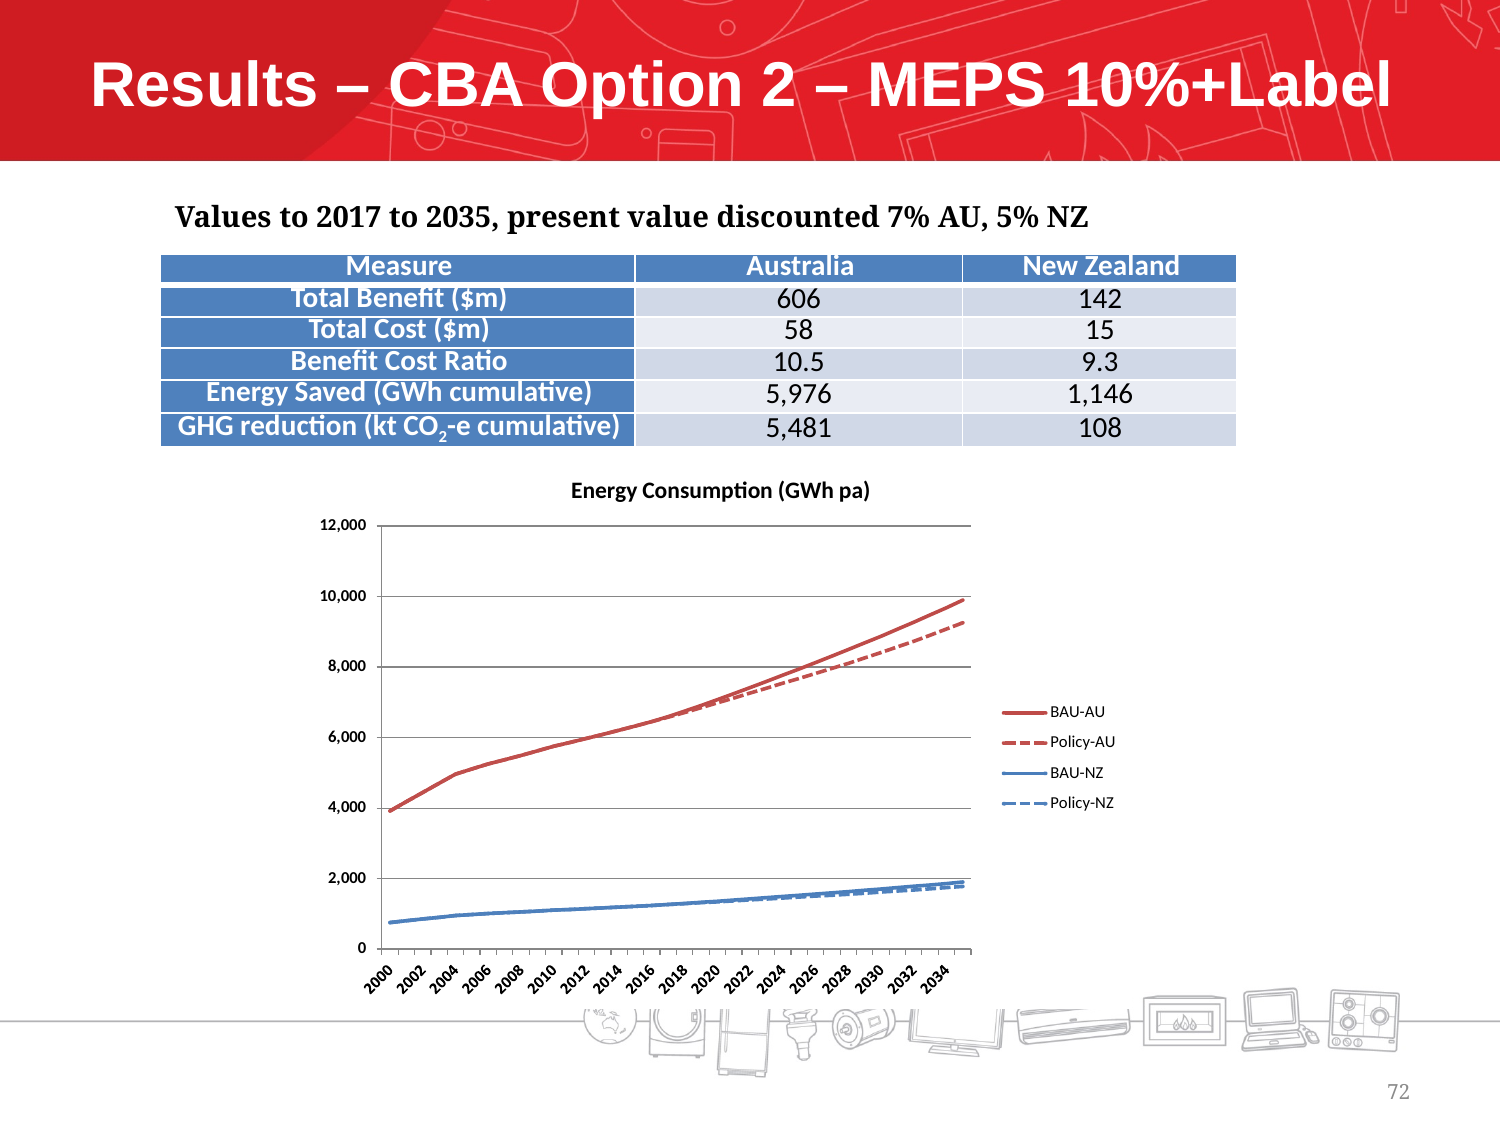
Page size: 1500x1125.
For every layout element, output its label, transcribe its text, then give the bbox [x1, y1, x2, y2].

title Results – CBA Option 2 – MEPS 10%+Label [74, 0, 1426, 163]
table_header New Zealand [963, 255, 1236, 282]
table_cell 10.5 [636, 349, 962, 379]
table_cell 1,146 [963, 381, 1236, 412]
table_cell 15 [963, 318, 1236, 347]
table_cell 5,481 [636, 414, 962, 446]
slide_number 72 [1074, 1062, 1425, 1123]
table_cell 108 [963, 414, 1236, 446]
table_cell 58 [636, 318, 962, 347]
table_cell Energy Saved (GWh cumulative) [161, 381, 634, 412]
table_header Australia [636, 255, 962, 282]
table_header Measure [161, 255, 634, 282]
table_cell Total Benefit ($m) [161, 288, 634, 316]
table_cell 142 [963, 288, 1236, 316]
table_cell Total Cost ($m) [161, 318, 634, 347]
table_cell 9.3 [963, 349, 1236, 379]
table_cell 5,976 [636, 381, 962, 412]
list Values to 2017 to 2035, present value discounted 7% AU, 5% NZ [159, 170, 1348, 242]
picture [0, 0, 1500, 1125]
table_cell GHG reduction (kt CO2-e cumulative) [161, 414, 634, 446]
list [308, 463, 1133, 1010]
table_cell 606 [636, 288, 962, 316]
table_cell Benefit Cost Ratio [161, 349, 634, 379]
